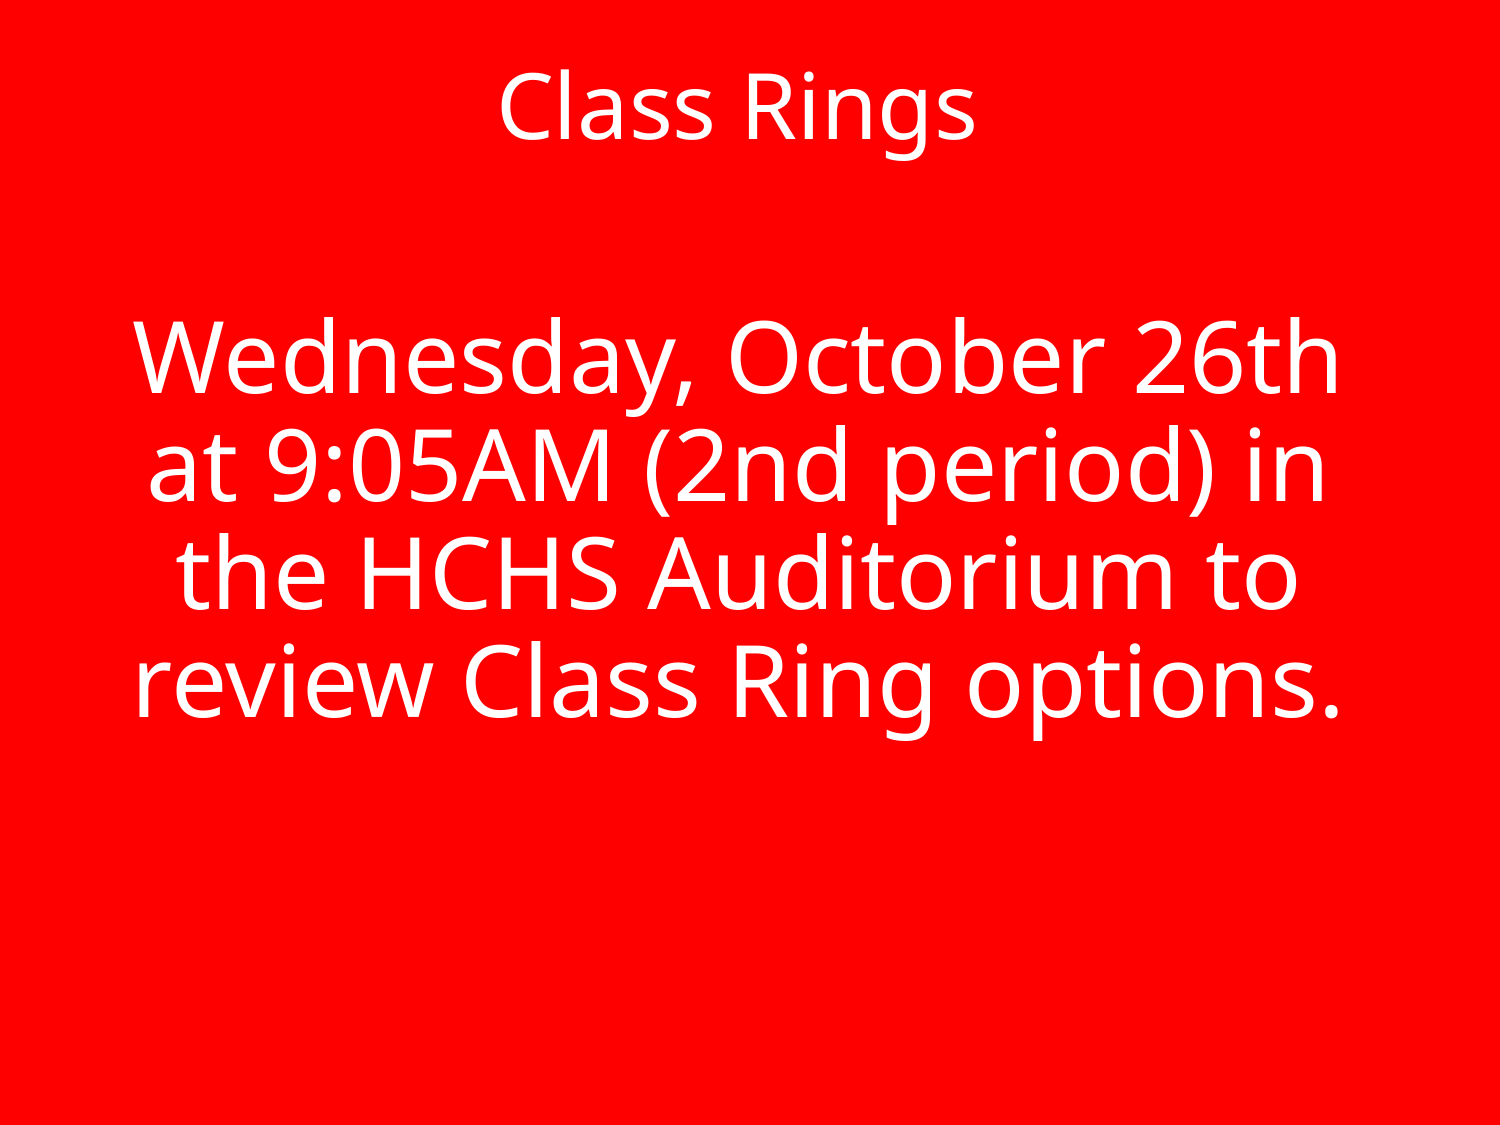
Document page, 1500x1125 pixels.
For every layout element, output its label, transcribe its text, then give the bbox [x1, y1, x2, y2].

list Wednesday, October 26th at 9:05AM (2nd period) in the HCHS Auditorium to review Class Ring options. [90, 299, 1388, 1063]
text_box Class Rings [50, 40, 1425, 166]
